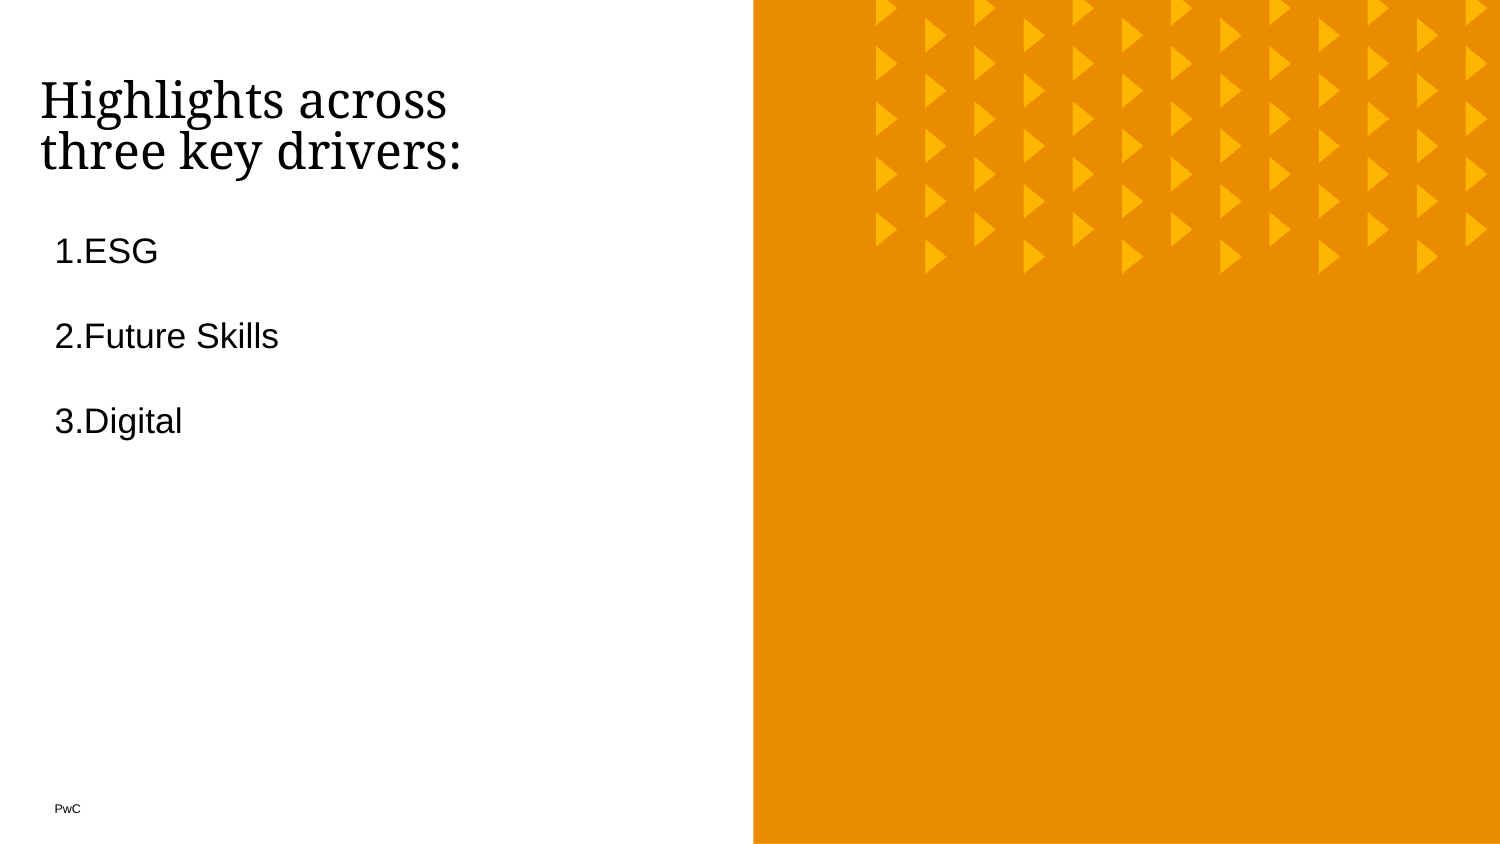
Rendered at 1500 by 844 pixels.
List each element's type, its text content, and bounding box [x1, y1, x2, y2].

title Highlights across three key drivers: [40, 77, 532, 121]
list ESG Future Skills Digital [54, 228, 724, 657]
picture [0, 0, 1500, 844]
